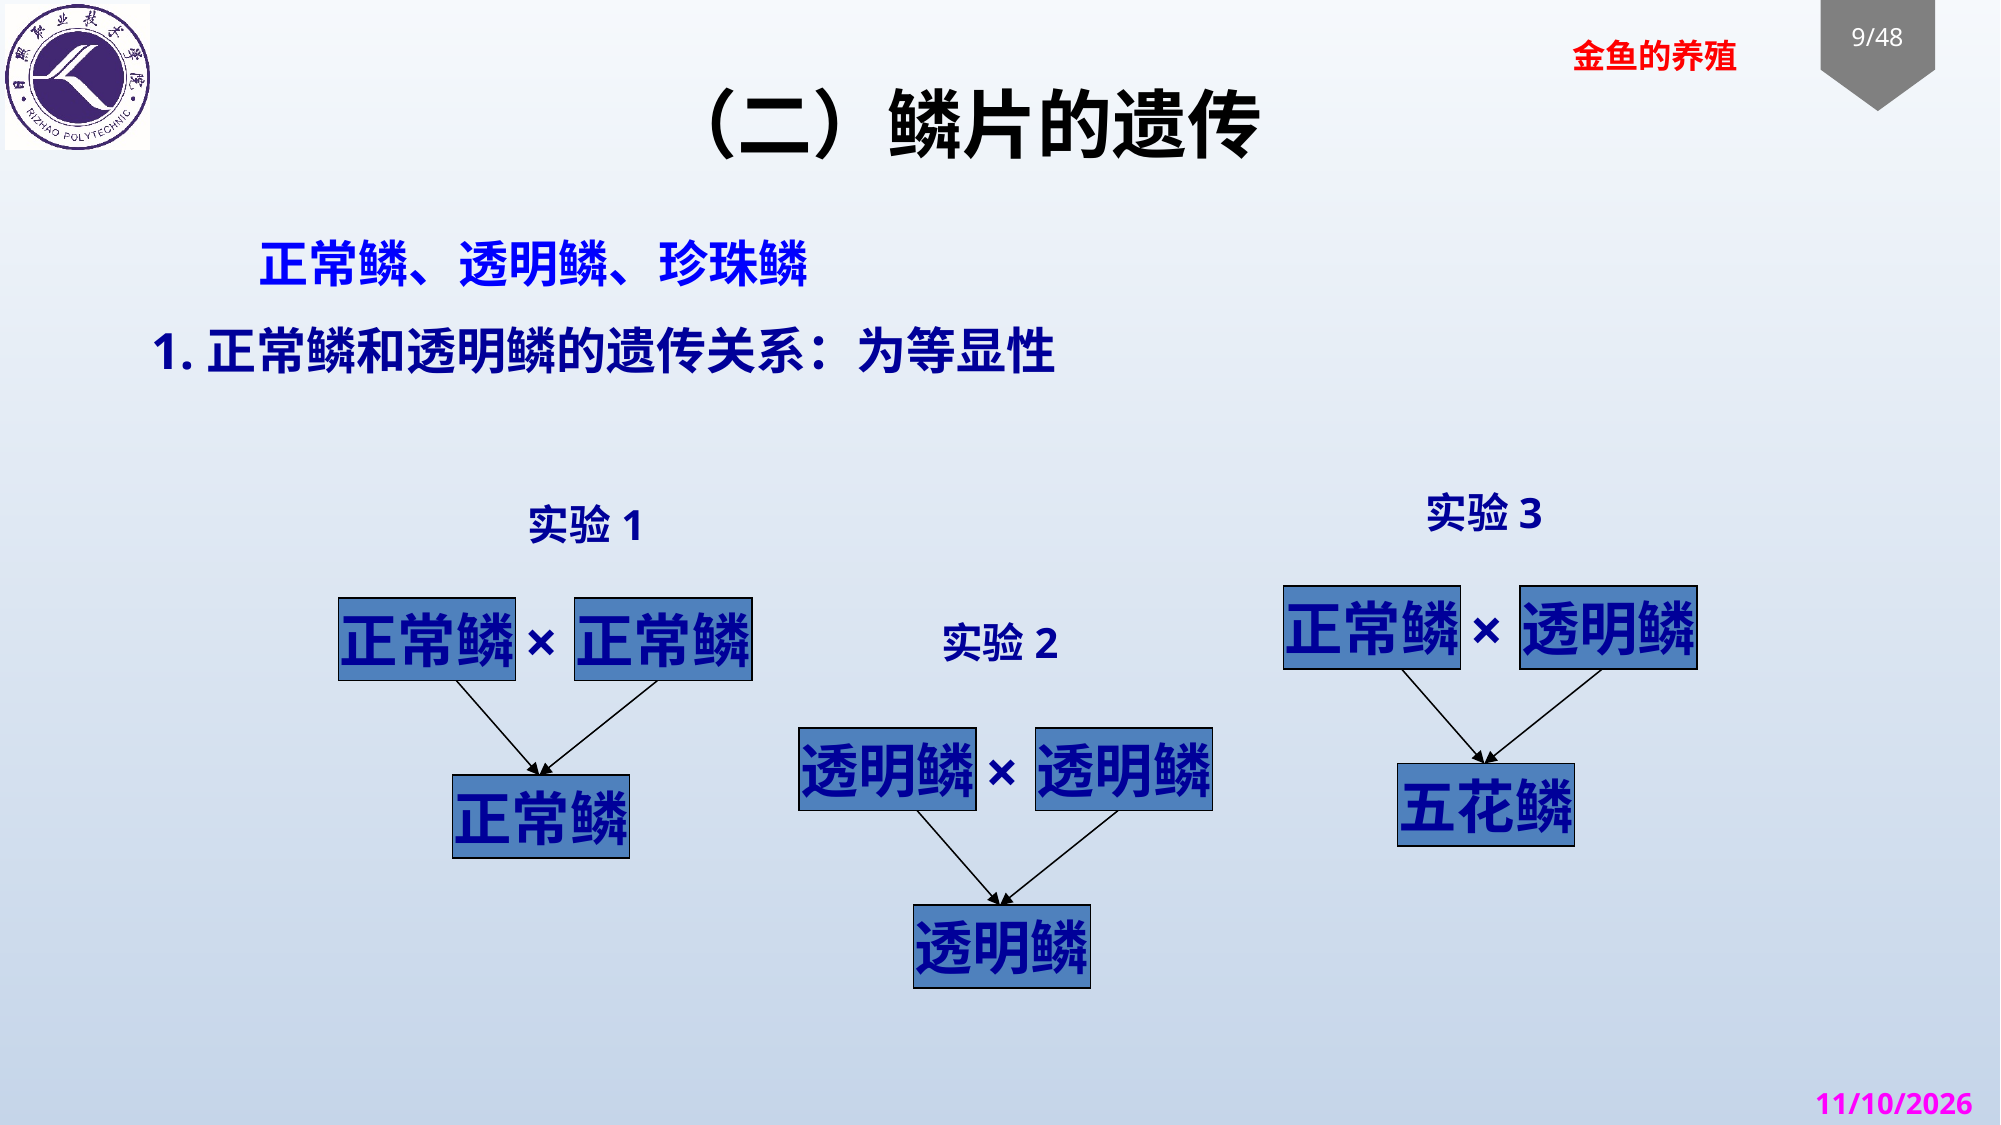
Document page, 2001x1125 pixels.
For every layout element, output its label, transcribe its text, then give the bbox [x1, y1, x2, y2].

title （二）鳞片的遗传 [62, 0, 1863, 175]
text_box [798, 727, 1213, 989]
text_box 实验2 [881, 609, 1118, 675]
list 正常鳞、透明鳞、珍珠鳞 1.正常鳞和透明鳞的遗传关系：为等显性 [87, 224, 1888, 955]
text_box 实验1 [468, 491, 705, 557]
picture [5, 4, 62, 150]
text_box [1283, 585, 1698, 847]
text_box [338, 597, 752, 859]
text_box 实验3 [1366, 479, 1603, 545]
